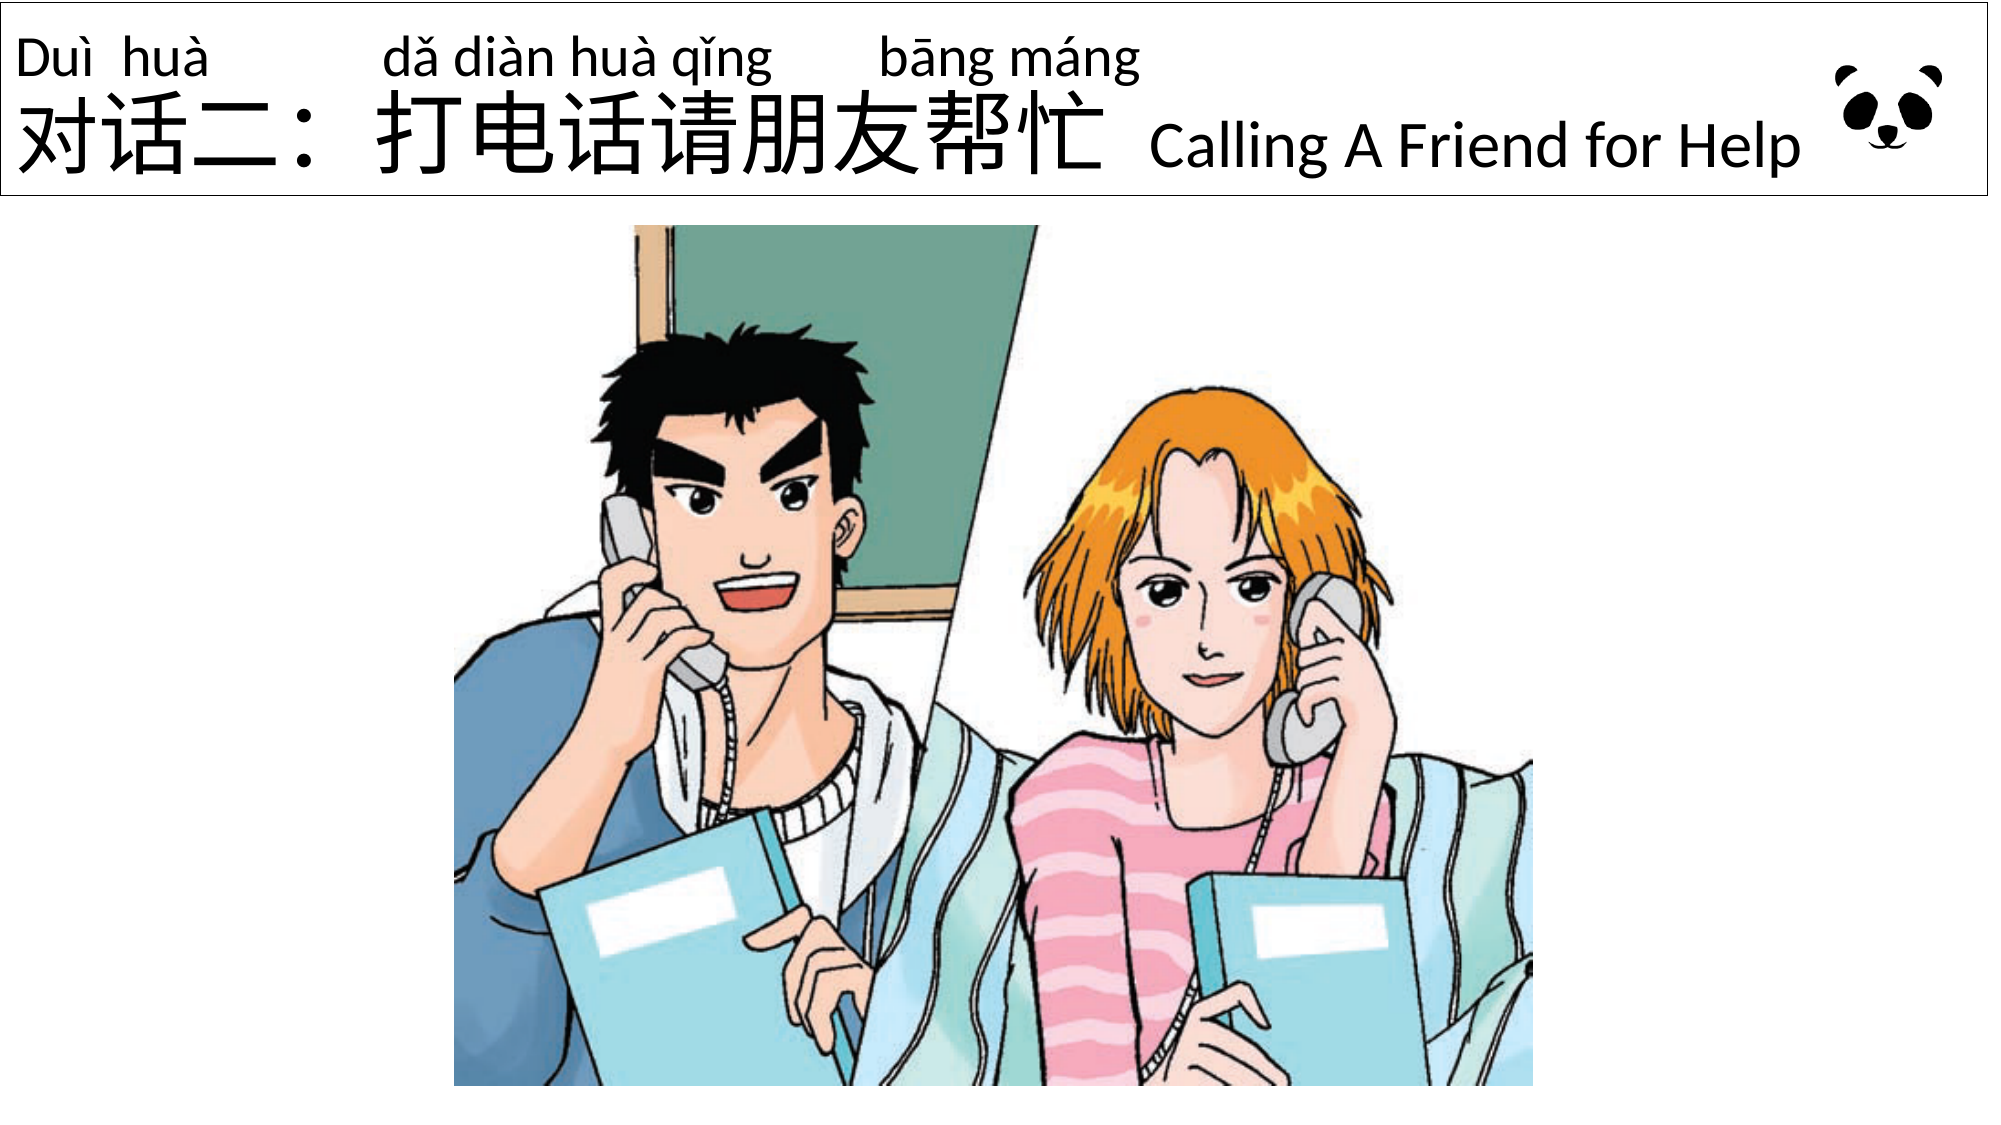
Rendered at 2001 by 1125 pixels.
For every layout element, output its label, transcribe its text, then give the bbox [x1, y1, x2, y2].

picture [1816, 39, 1959, 182]
picture [454, 225, 1533, 1086]
title Duì huà dǎ diàn huà qǐng bāng máng 对话二：打电话请朋友帮忙 Calling A Friend for Help [0, 2, 1988, 196]
